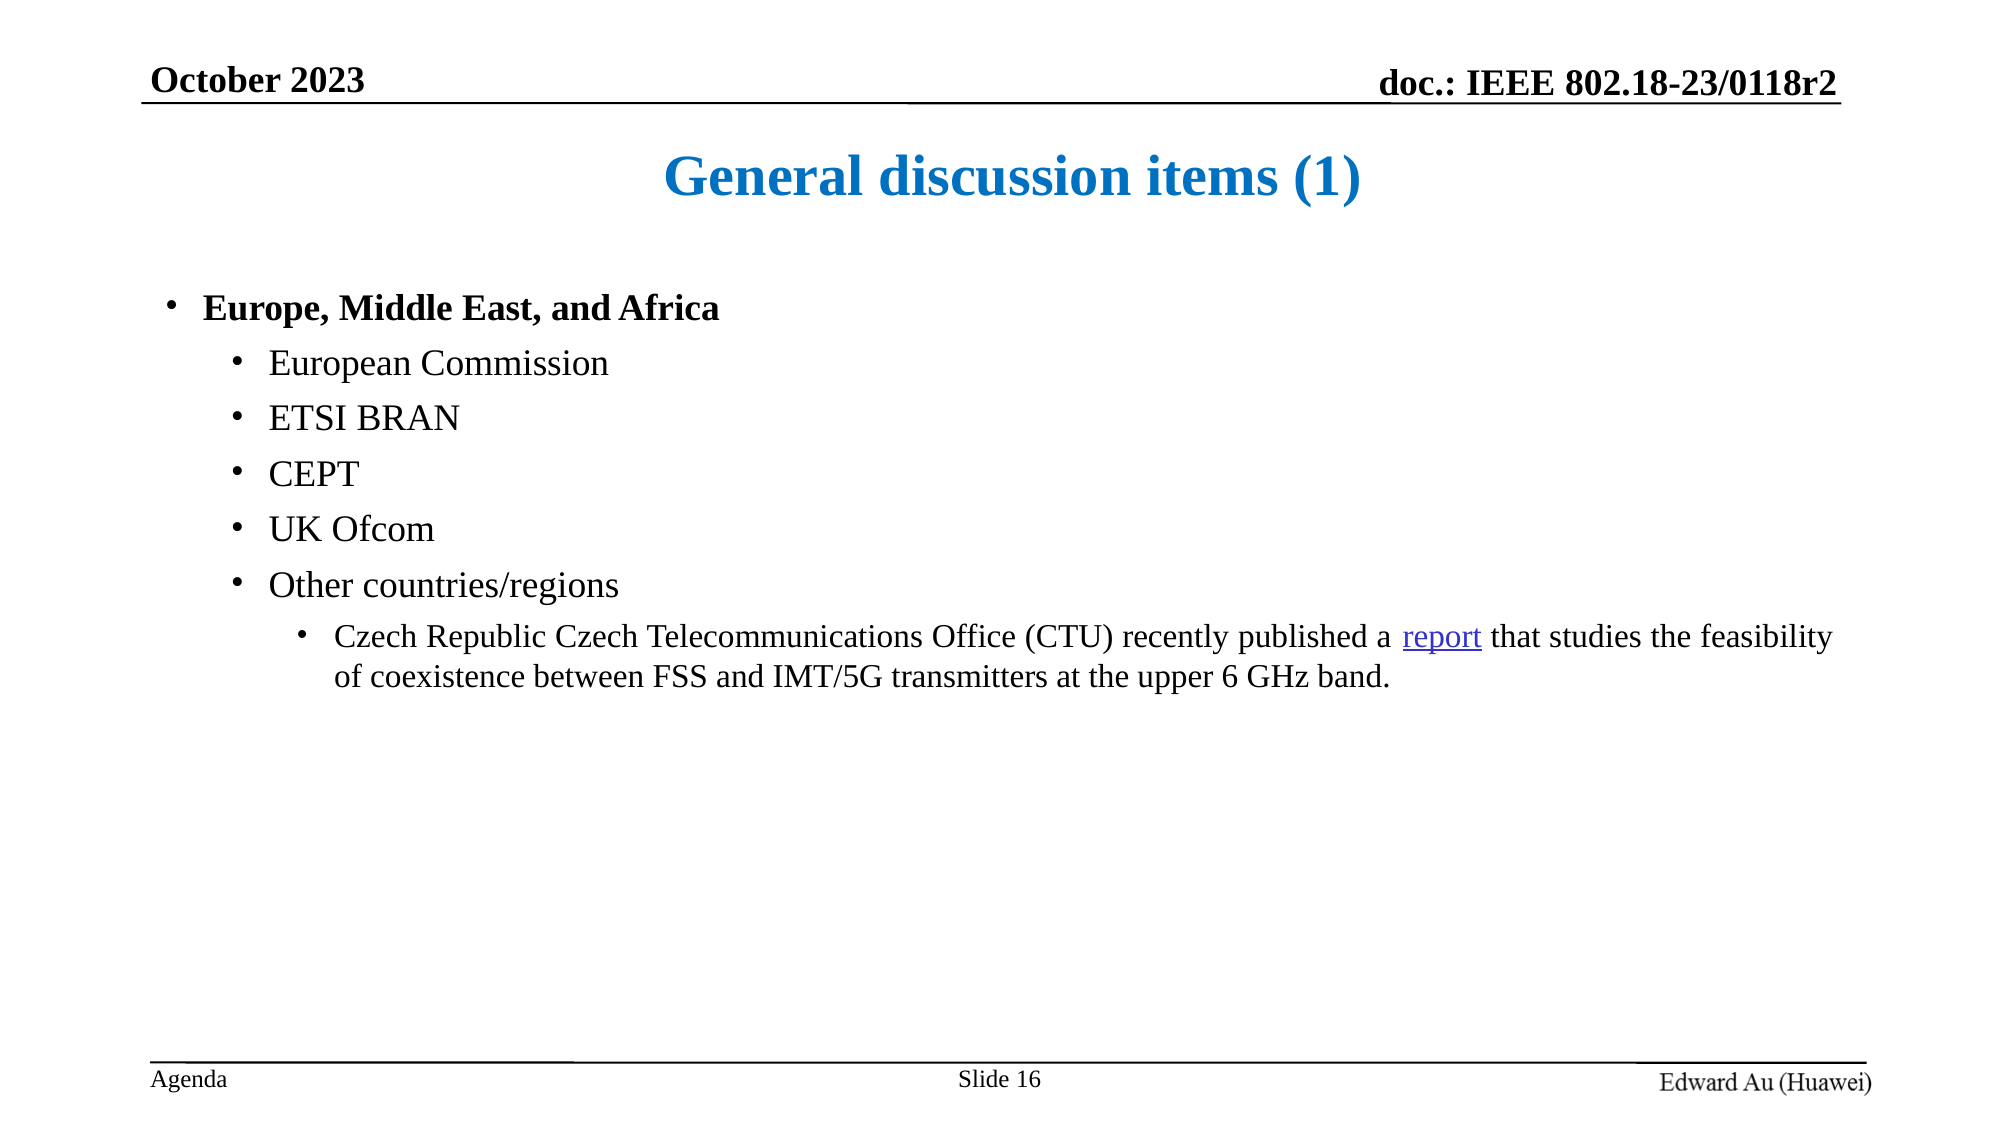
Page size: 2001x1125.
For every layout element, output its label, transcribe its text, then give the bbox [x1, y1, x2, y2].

picture [1174, 1058, 1887, 1113]
title General discussion items (1) [162, 99, 1864, 246]
slide_number Slide 16 [933, 1063, 1067, 1123]
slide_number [149, 54, 651, 101]
list Europe, Middle East, and Africa European Commission ETSI BRAN CEPT UK Ofcom Other countries/regions Czech Republic Czech Telecommunications Office (CTU) recently published a report that studies the feasibility of coexistence between FSS and IMT/5G transmitters at the upper 6 GHz band. [149, 274, 1869, 1063]
